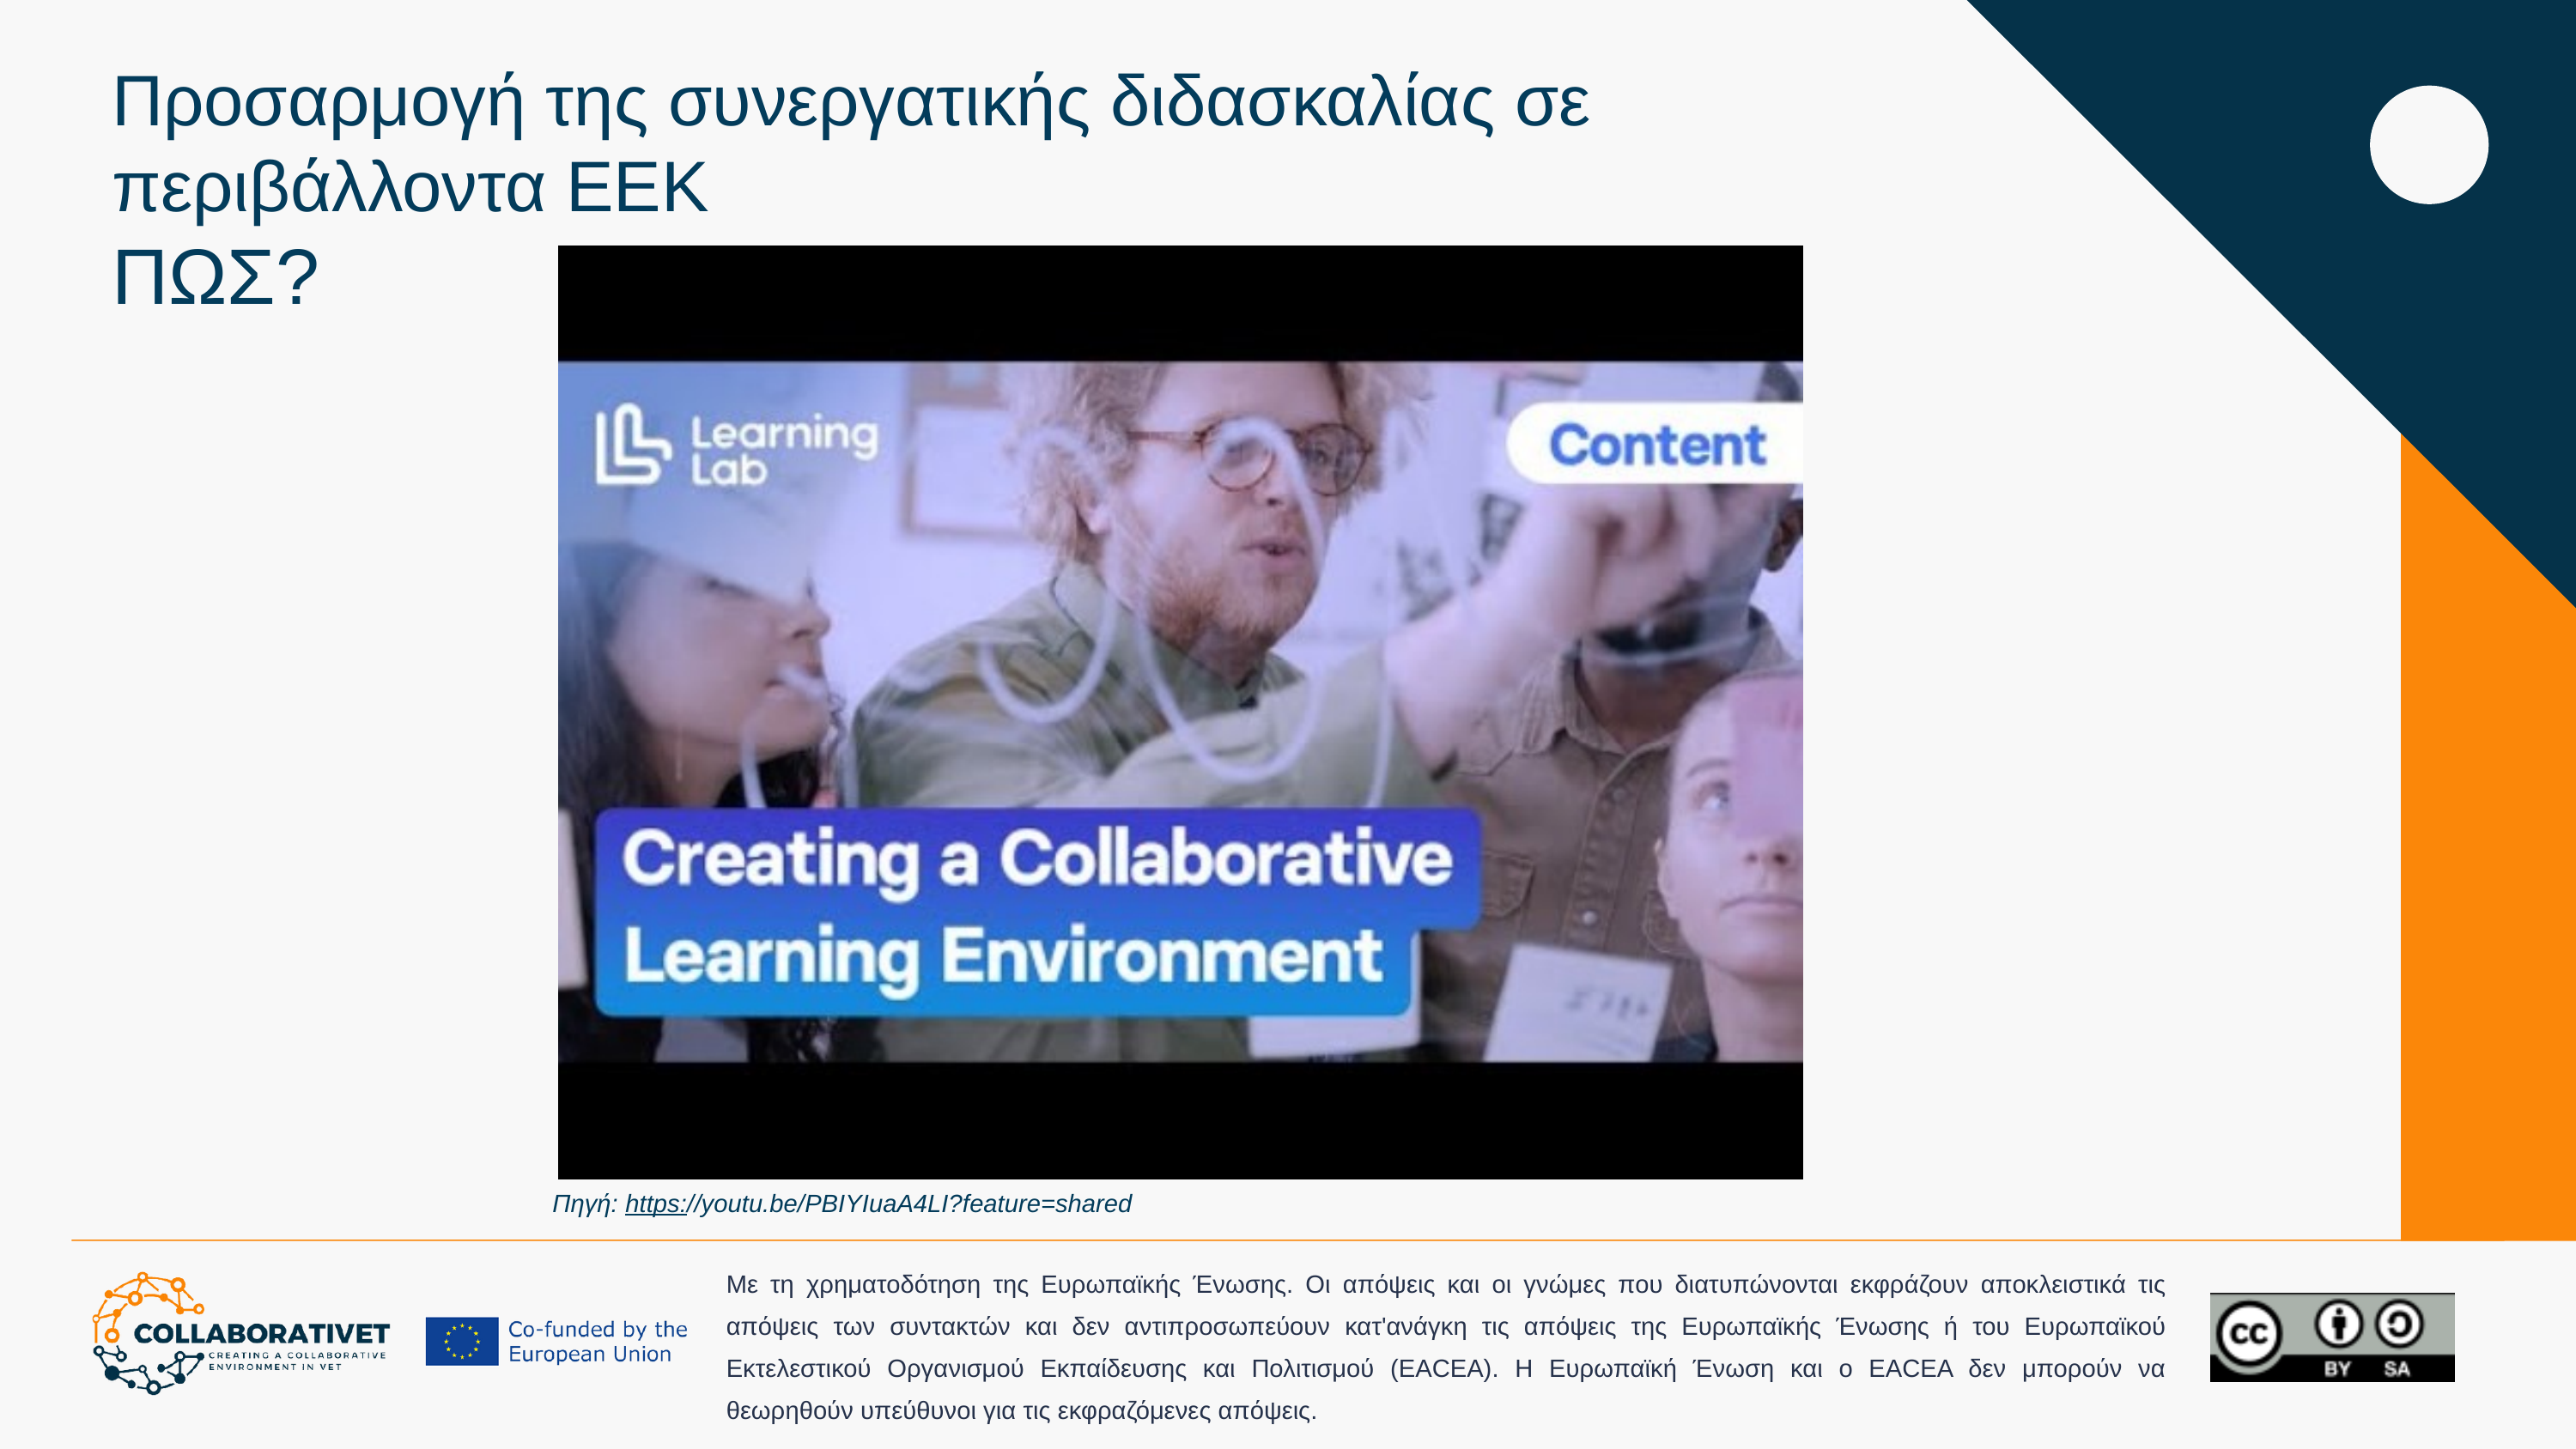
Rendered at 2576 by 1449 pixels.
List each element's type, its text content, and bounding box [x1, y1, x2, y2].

text_box [1966, 0, 2576, 609]
picture [557, 245, 1804, 1179]
text_box [2370, 85, 2489, 204]
text_box [2401, 434, 2576, 1241]
text_box Με τη χρηματοδότηση της Ευρωπαϊκής Ένωσης. Οι απόψεις και οι γνώμες που διατυπώνονται εκφράζουν αποκλειστικά τις απόψεις των συντακτών και δεν αντιπροσωπεύουν κατ'ανάγκη τις απόψεις της Ευρωπαϊκής Ένωσης ή του Ευρωπαϊκού Εκτελεστικού Οργανισμού Εκπαίδευσης και Πολιτισμού (EACEA). Η Ευρωπαϊκή Ένωση και ο EACEA δεν μπορούν να θεωρηθούν υπεύθυνοι για τις εκφραζόμενες απόψεις. [726, 1256, 2167, 1425]
picture [2210, 1293, 2455, 1382]
text_box [78, 1179, 408, 1449]
text_box [409, 1300, 712, 1382]
text_box Πηγή: https://youtu.be/PBIYIuaA4LI?feature=shared [552, 1187, 2269, 1218]
text_box Προσαρμογή της συνεργατικής διδασκαλίας σε περιβάλλοντα ΕΕΚ ΠΩΣ? [112, 53, 1828, 320]
